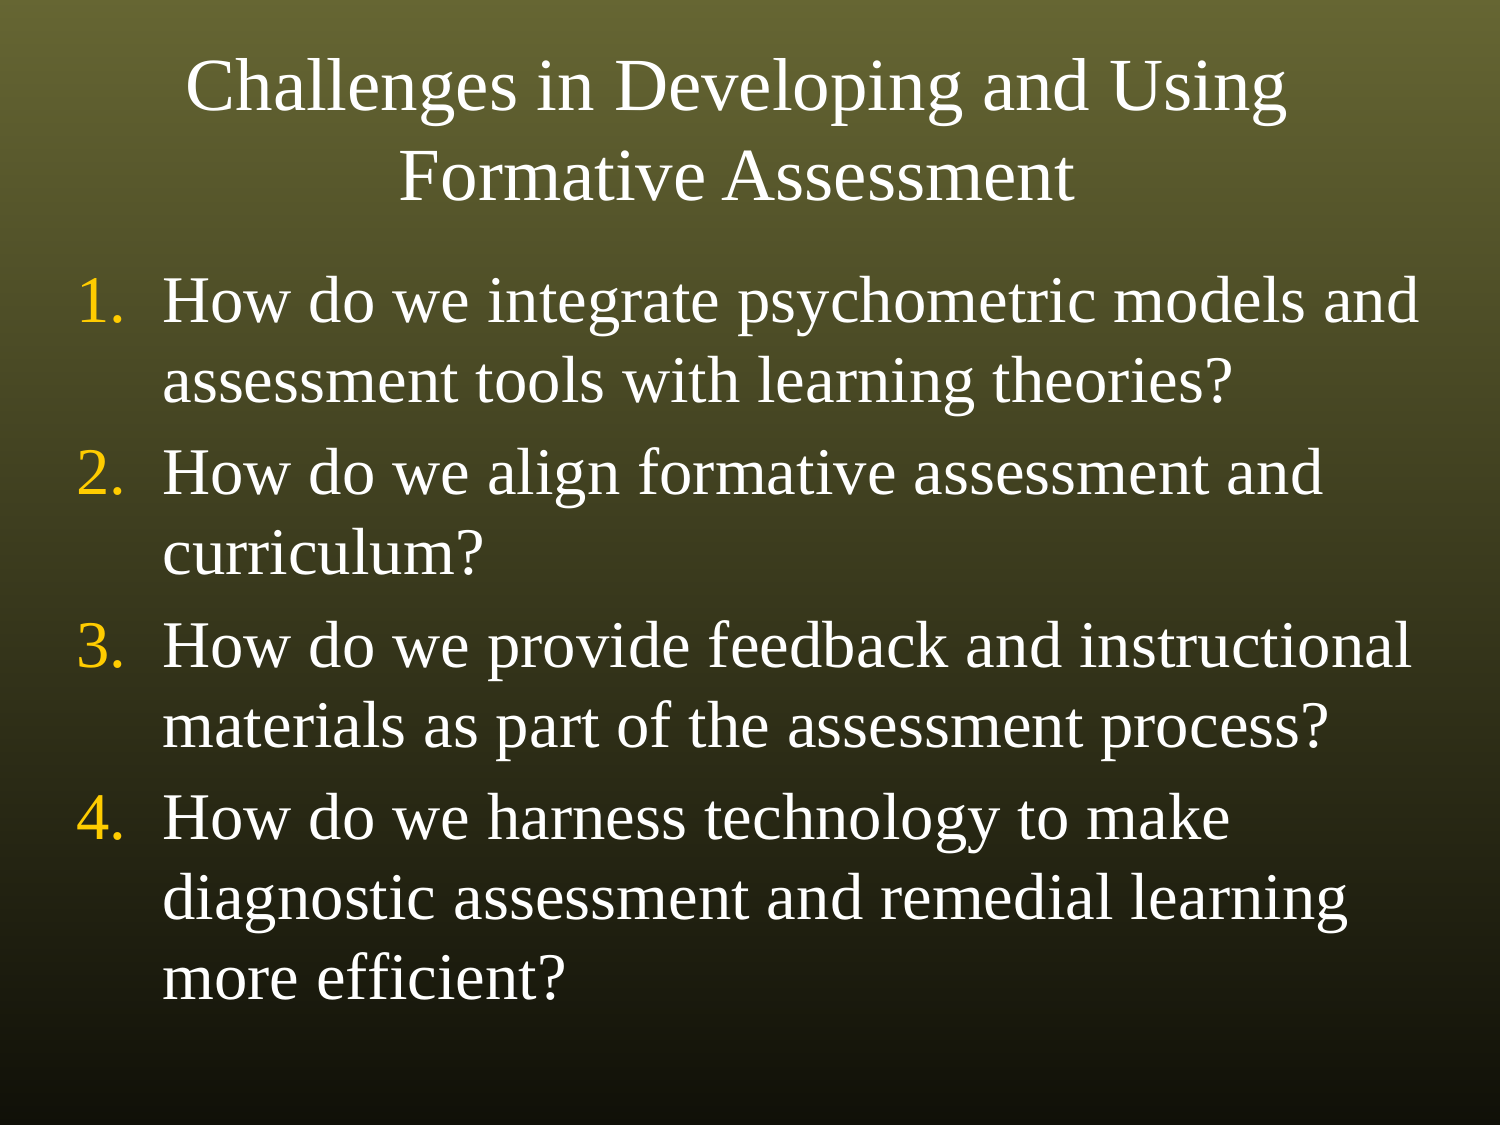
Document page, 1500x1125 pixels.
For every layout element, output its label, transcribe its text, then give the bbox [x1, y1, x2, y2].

text_box Challenges in Developing and Using Formative Assessment [137, 28, 1338, 223]
list How do we integrate psychometric models and assessment tools with learning theories? How do we align formative assessment and curriculum? How do we provide feedback and instructional materials as part of the assessment process? How do we harness technology to make diagnostic assessment and remedial learning more efficient? [58, 247, 1448, 1125]
